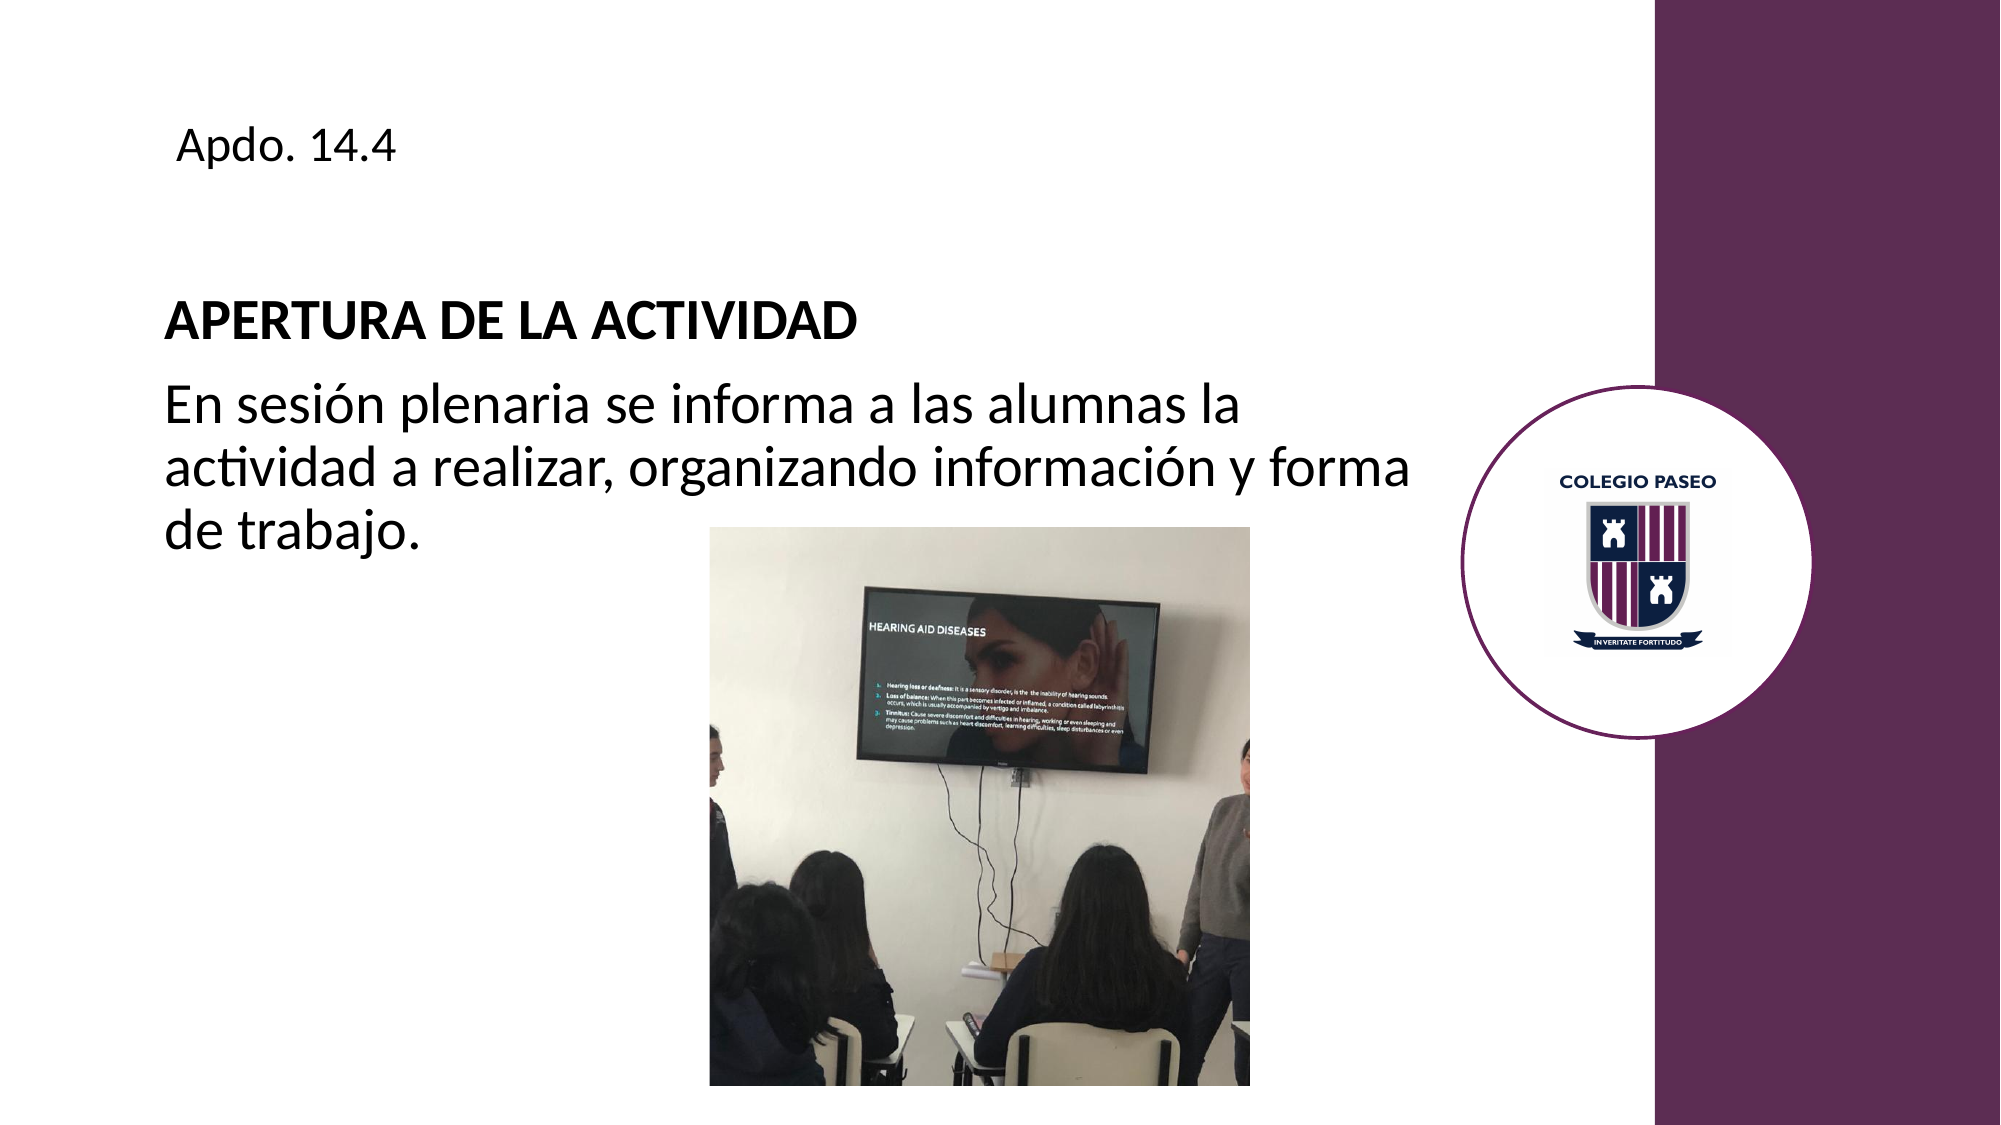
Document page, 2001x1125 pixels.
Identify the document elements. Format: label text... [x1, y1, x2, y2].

picture [1544, 468, 1732, 657]
text_box Apdo. 14.4 [161, 103, 498, 179]
text_box [1654, 0, 2000, 1125]
text_box [1461, 385, 1815, 739]
picture [709, 527, 1250, 1086]
list APERTURA DE LA ACTIVIDAD En sesión plenaria se informa a las alumnas la actividad a realizar, organizando información y forma de trabajo. [149, 282, 1448, 707]
